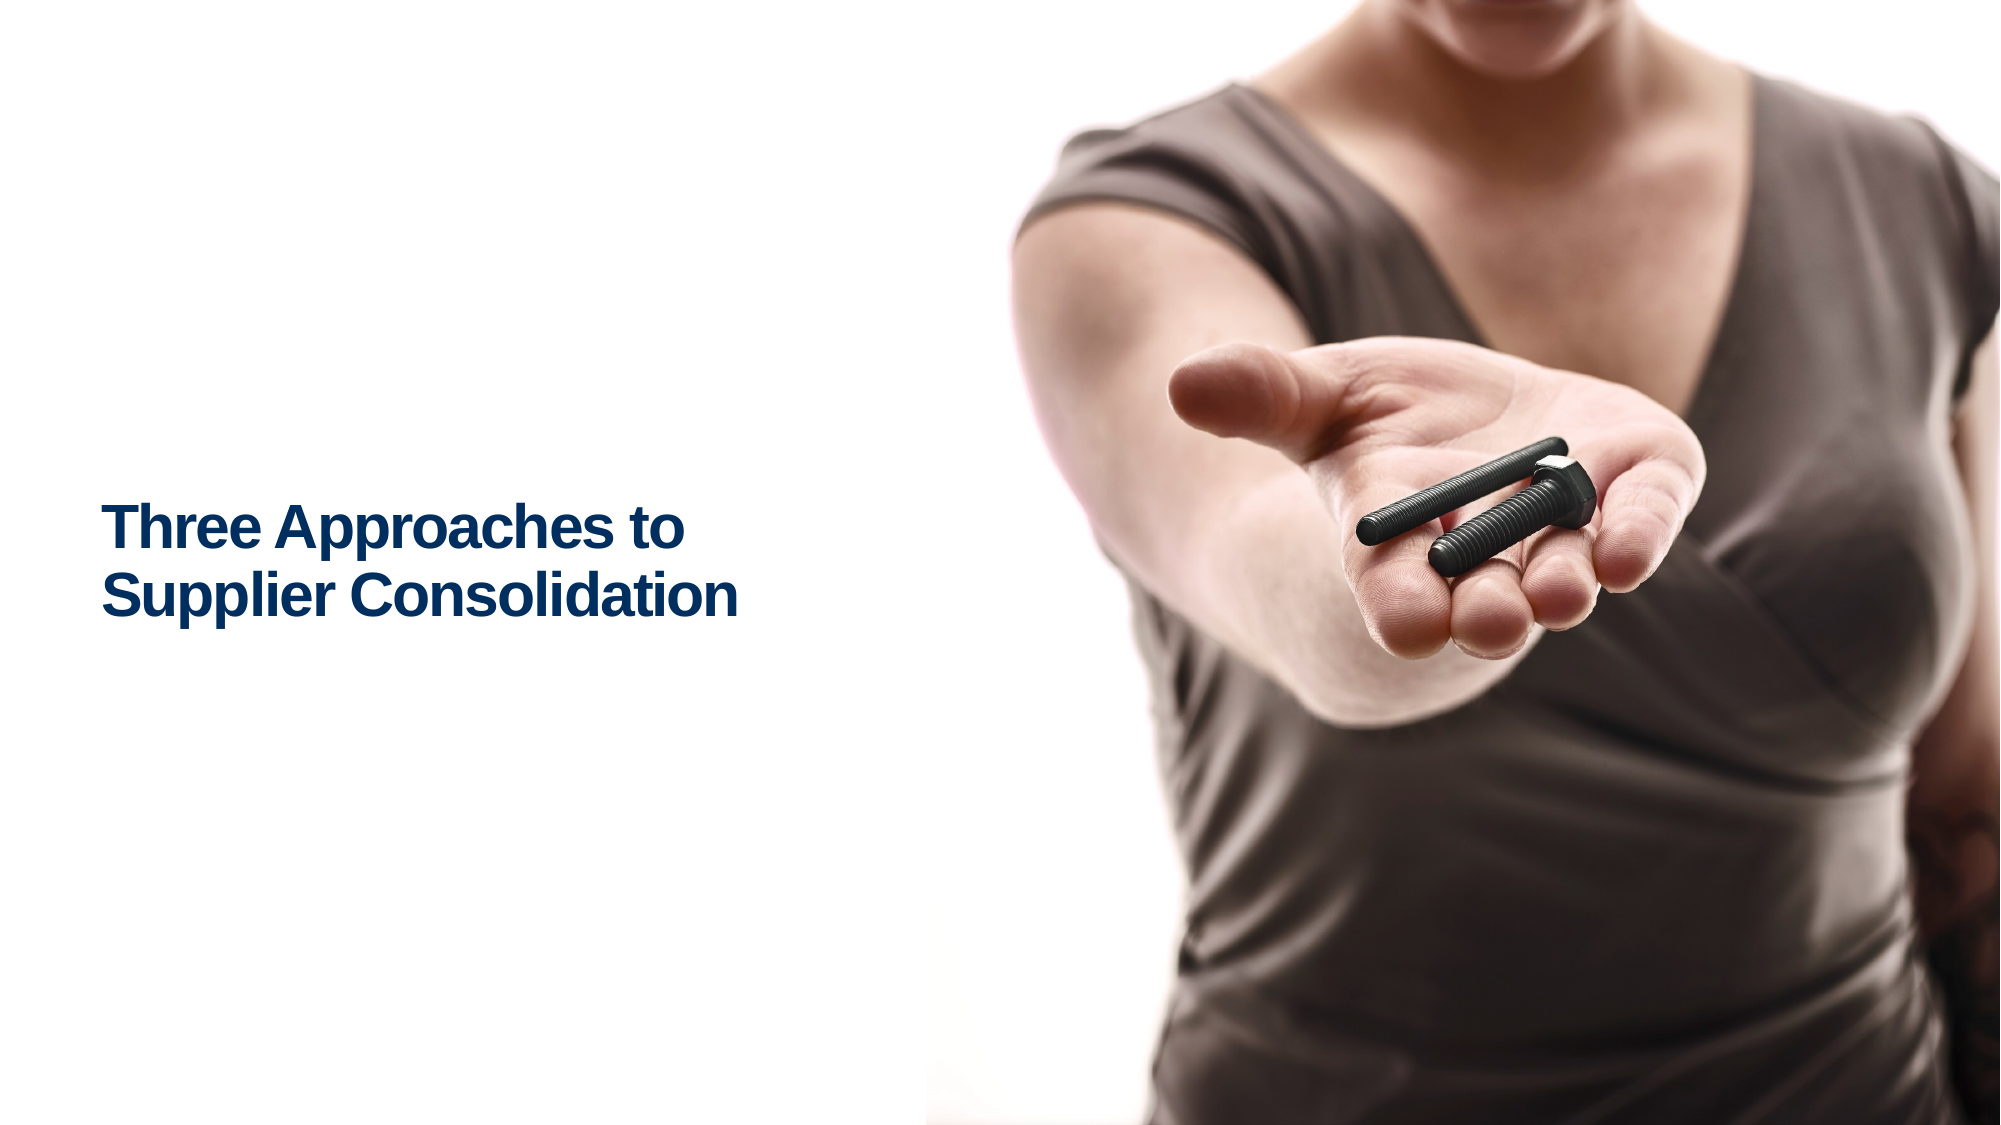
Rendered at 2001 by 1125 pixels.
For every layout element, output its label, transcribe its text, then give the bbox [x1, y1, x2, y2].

list Three Approaches to Supplier Consolidation [86, 415, 926, 710]
picture [926, 0, 2000, 1125]
